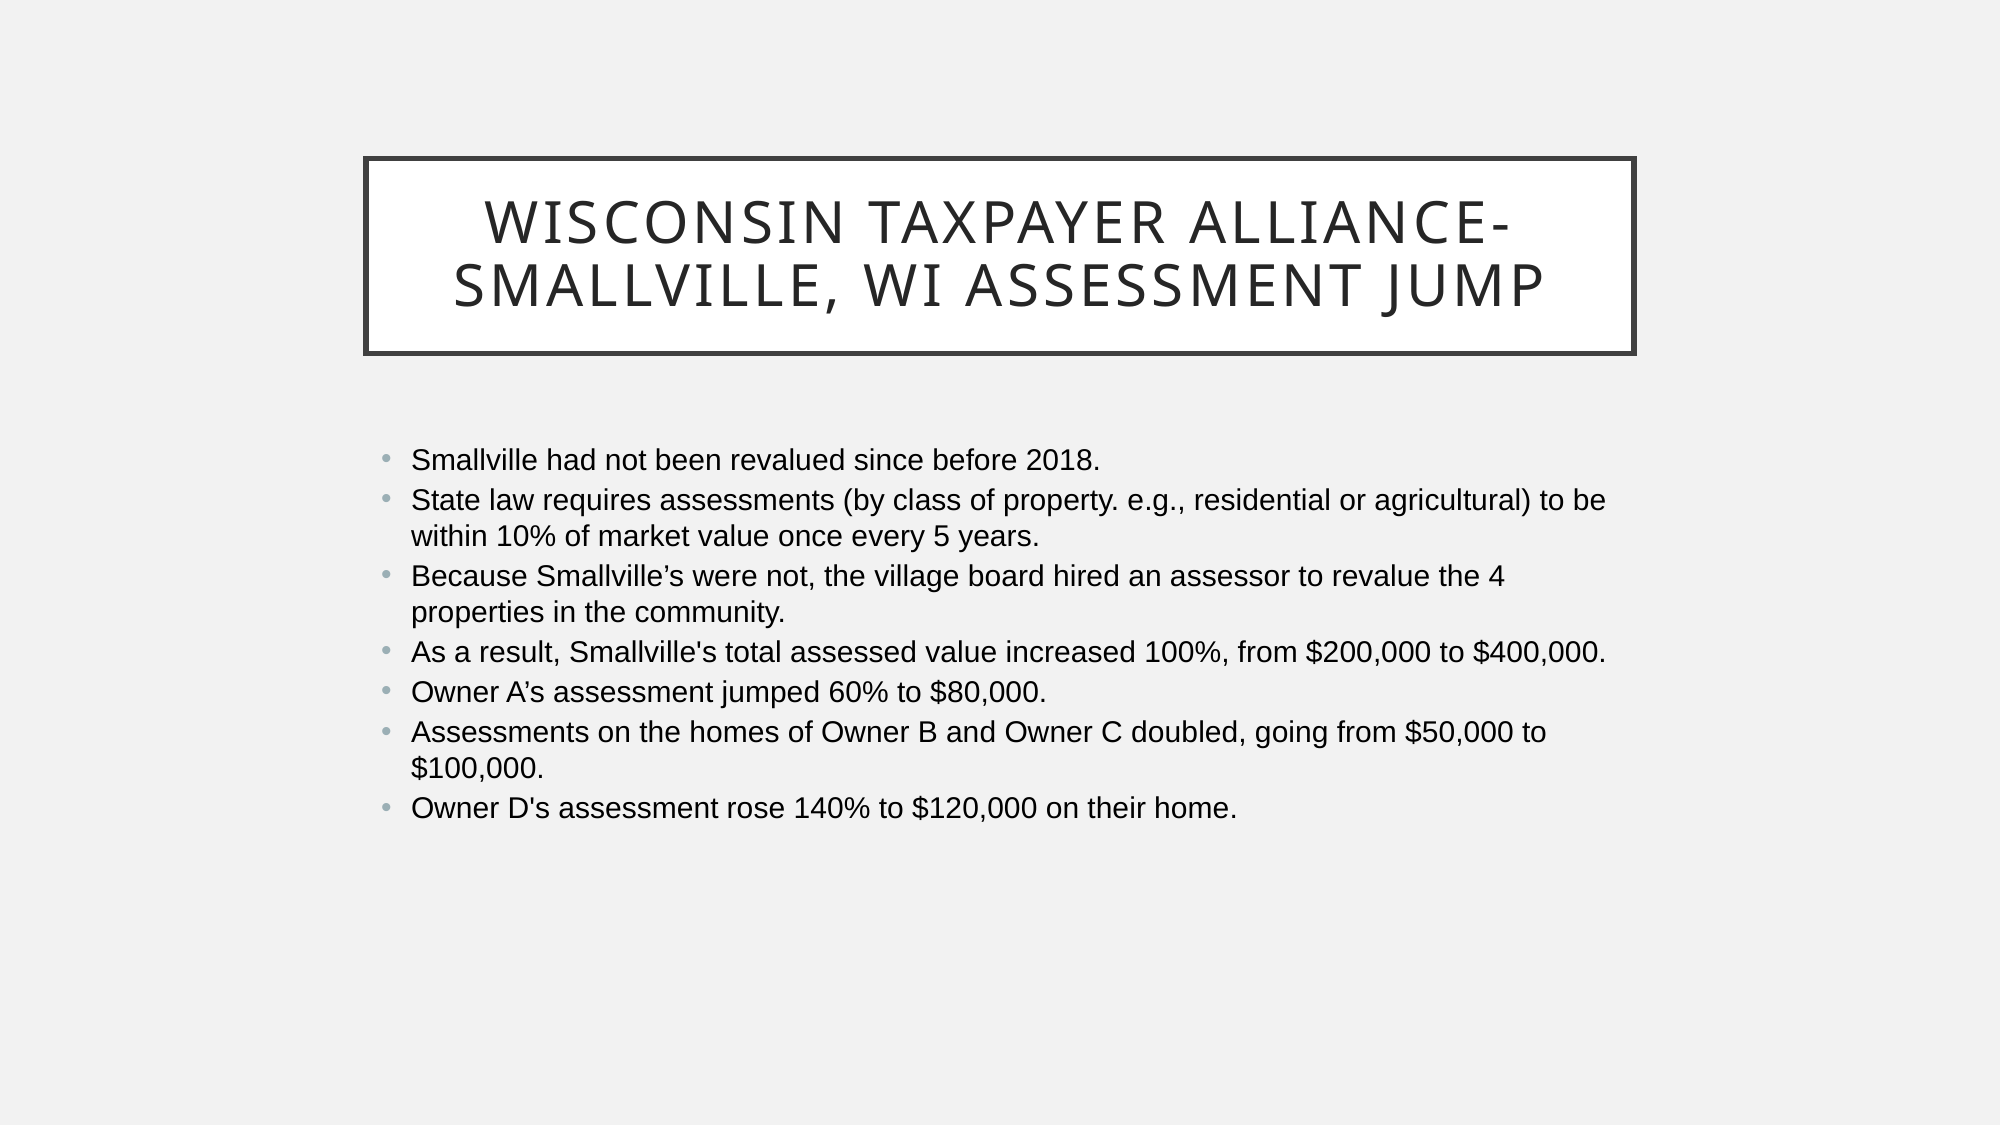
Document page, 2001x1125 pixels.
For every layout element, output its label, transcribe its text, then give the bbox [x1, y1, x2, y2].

list Smallville had not been revalued since before 2018. State law requires assessments (by class of property. e.g., residential or agricultural) to be within 10% of market value once every 5 years. Because Smallville’s were not, the village board hired an assessor to revalue the 4 properties in the community. As a result, Smallville's total assessed value increased 100%, from $200,000 to $400,000. Owner A’s assessment jumped 60% to $80,000. Assessments on the homes of Owner B and Owner C doubled, going from $50,000 to $100,000. Owner D's assessment rose 140% to $120,000 on their home. [366, 432, 1634, 942]
title Wisconsin taxpayer alliance-SMALLVILLE, WI Assessment Jump [363, 156, 1637, 356]
